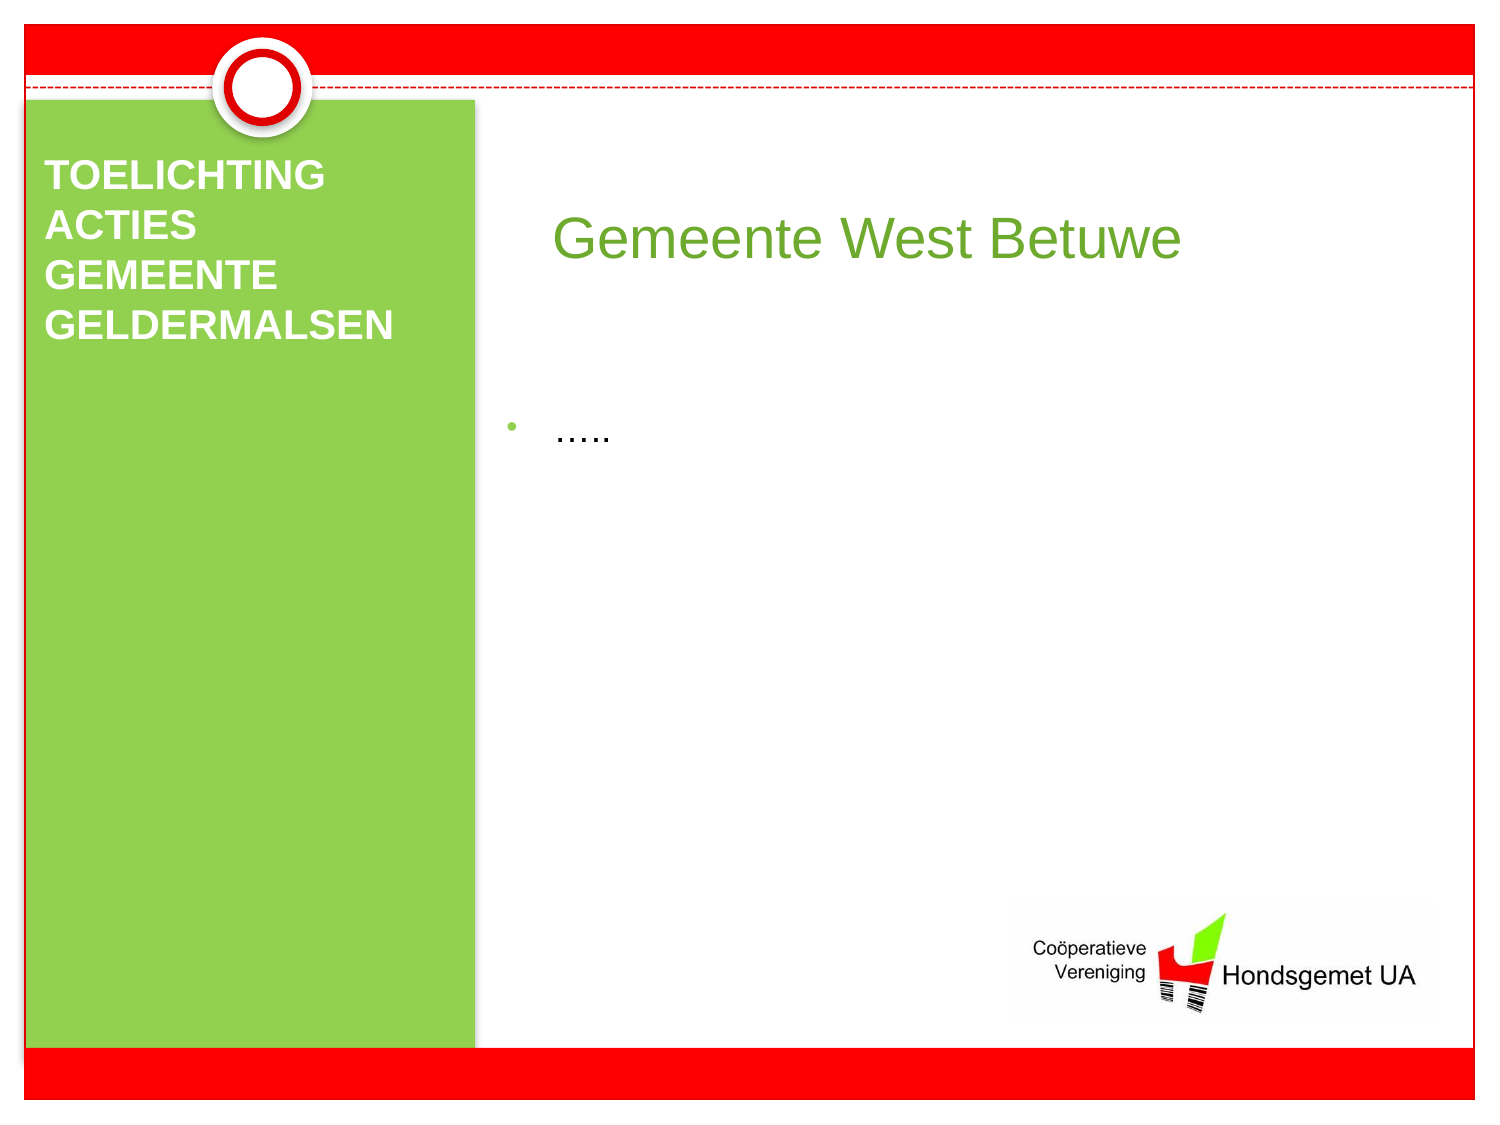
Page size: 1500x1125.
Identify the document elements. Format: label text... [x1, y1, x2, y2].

title TOELICHTING ACTIES GEMEENTE GELDERMALSEN [29, 192, 417, 355]
text_box [62, 231, 491, 417]
picture [1009, 902, 1436, 1023]
text_box ….. [491, 397, 1466, 632]
text_box Gemeente West Betuwe [537, 192, 1239, 278]
